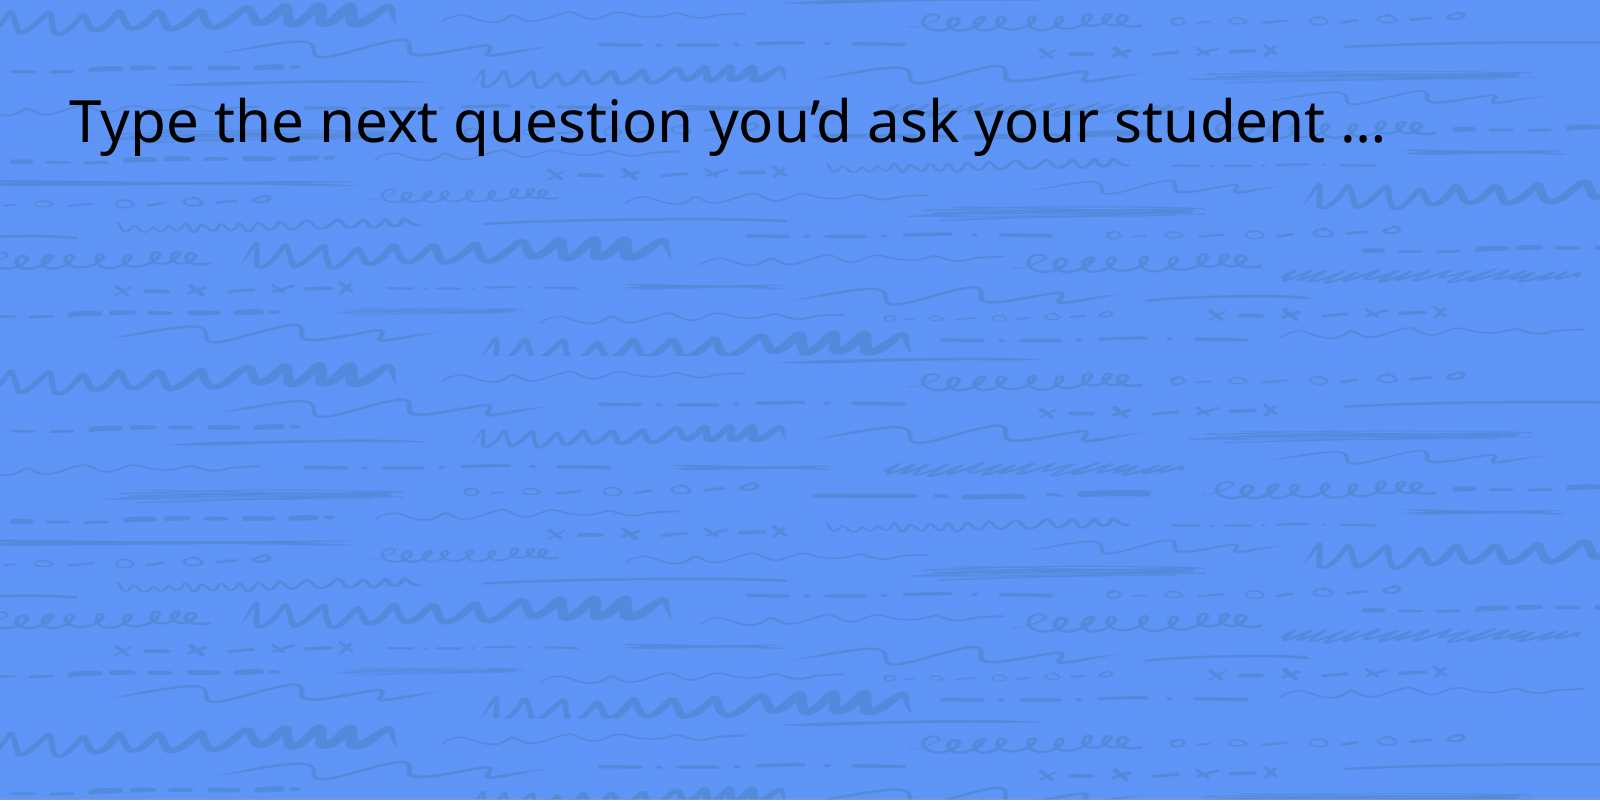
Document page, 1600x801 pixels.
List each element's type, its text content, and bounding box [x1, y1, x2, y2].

picture [0, 0, 1600, 800]
title Type the next question you’d ask your student … [54, 69, 1546, 159]
